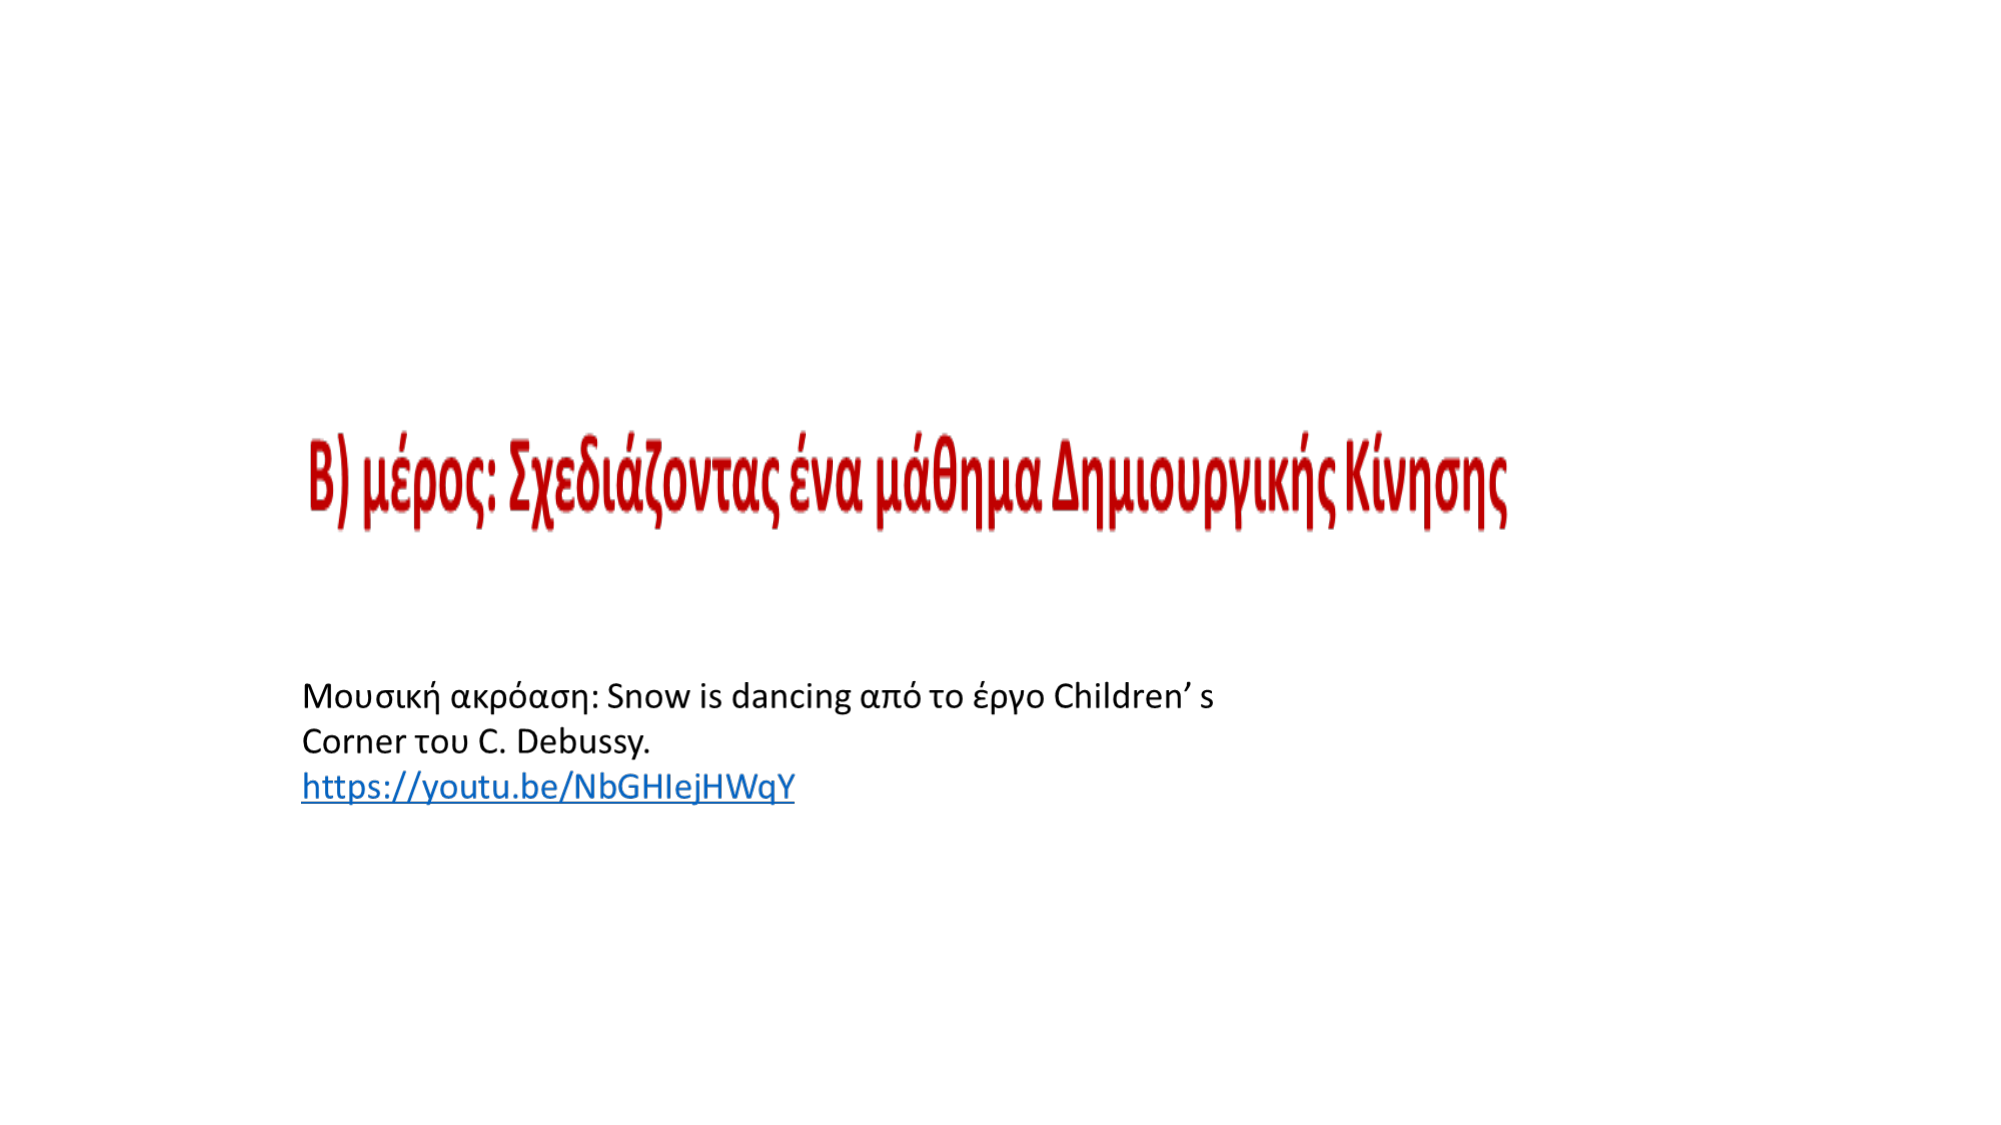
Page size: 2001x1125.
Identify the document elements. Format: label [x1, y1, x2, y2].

picture [278, 373, 1537, 607]
picture [278, 659, 1288, 863]
